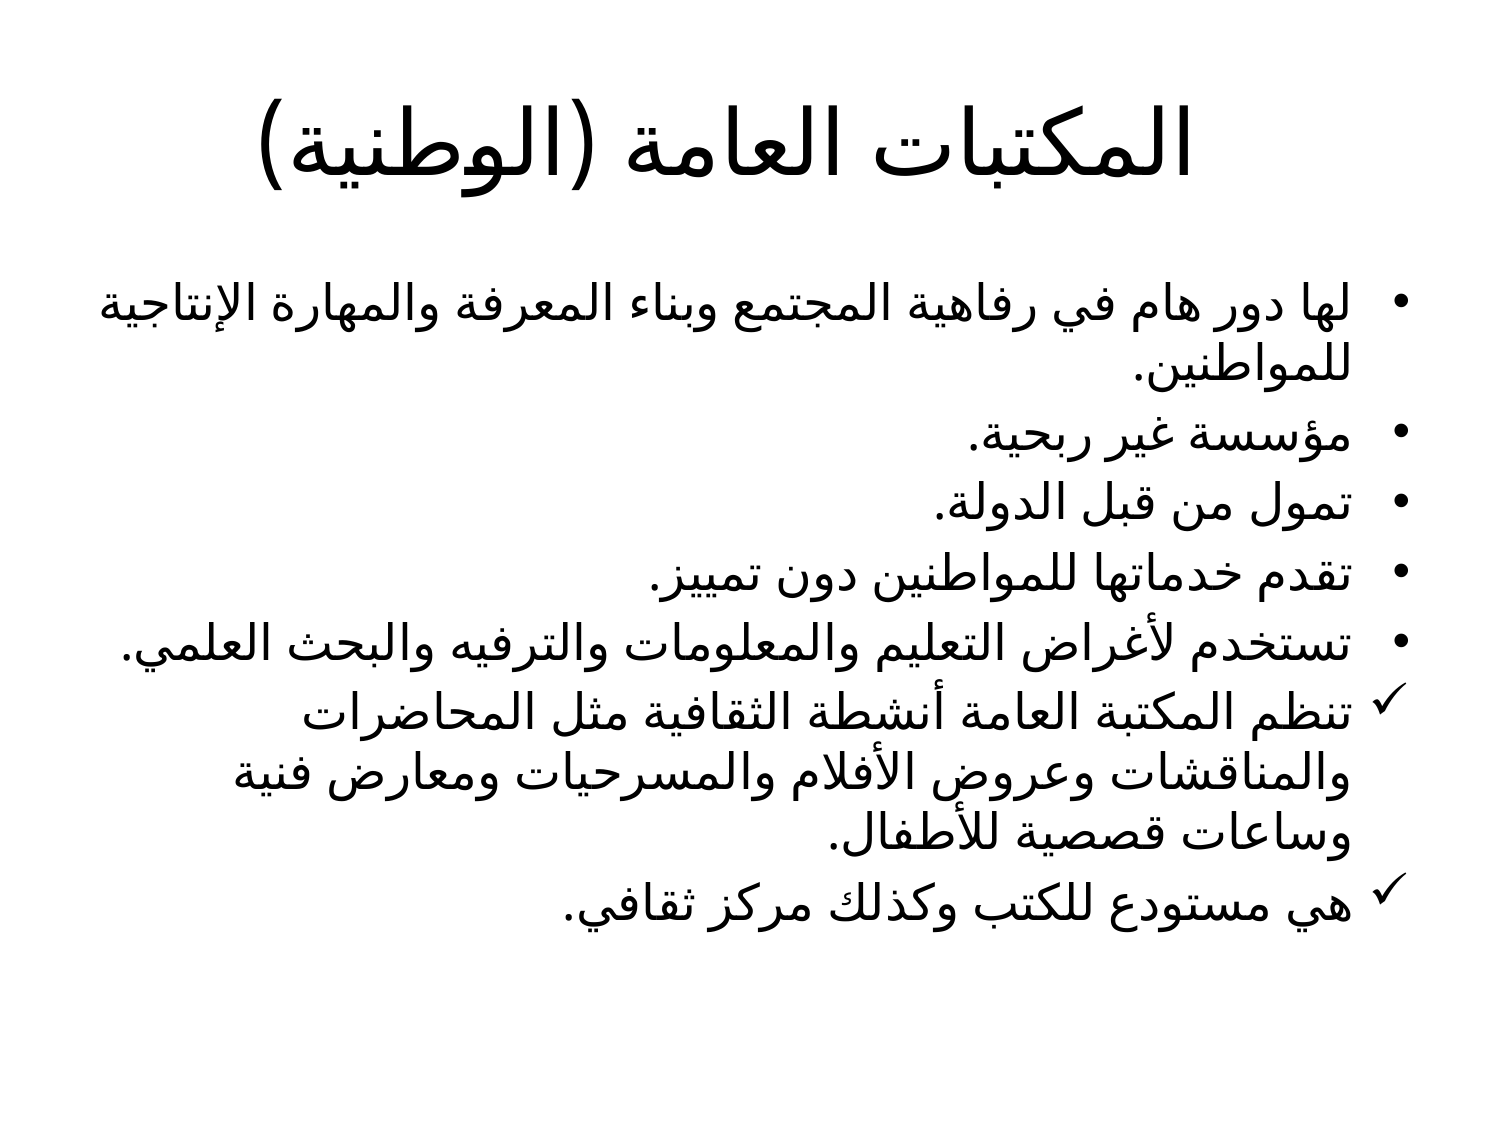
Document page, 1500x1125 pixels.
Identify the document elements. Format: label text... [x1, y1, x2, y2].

list لها دور هام في رفاهية المجتمع وبناء المعرفة والمهارة الإنتاجية للمواطنين. مؤسسة غير ربحية. تمول من قبل الدولة. تقدم خدماتها للمواطنين دون تمييز. تستخدم لأغراض التعليم والمعلومات والترفيه والبحث العلمي. تنظم المكتبة العامة أنشطة الثقافية مثل المحاضرات والمناقشات وعروض الأفلام والمسرحيات ومعارض فنية وساعات قصصية للأطفال. هي مستودع للكتب وكذلك مركز ثقافي. [75, 262, 1425, 1005]
title المكتبات العامة (الوطنية) [75, 45, 1425, 233]
